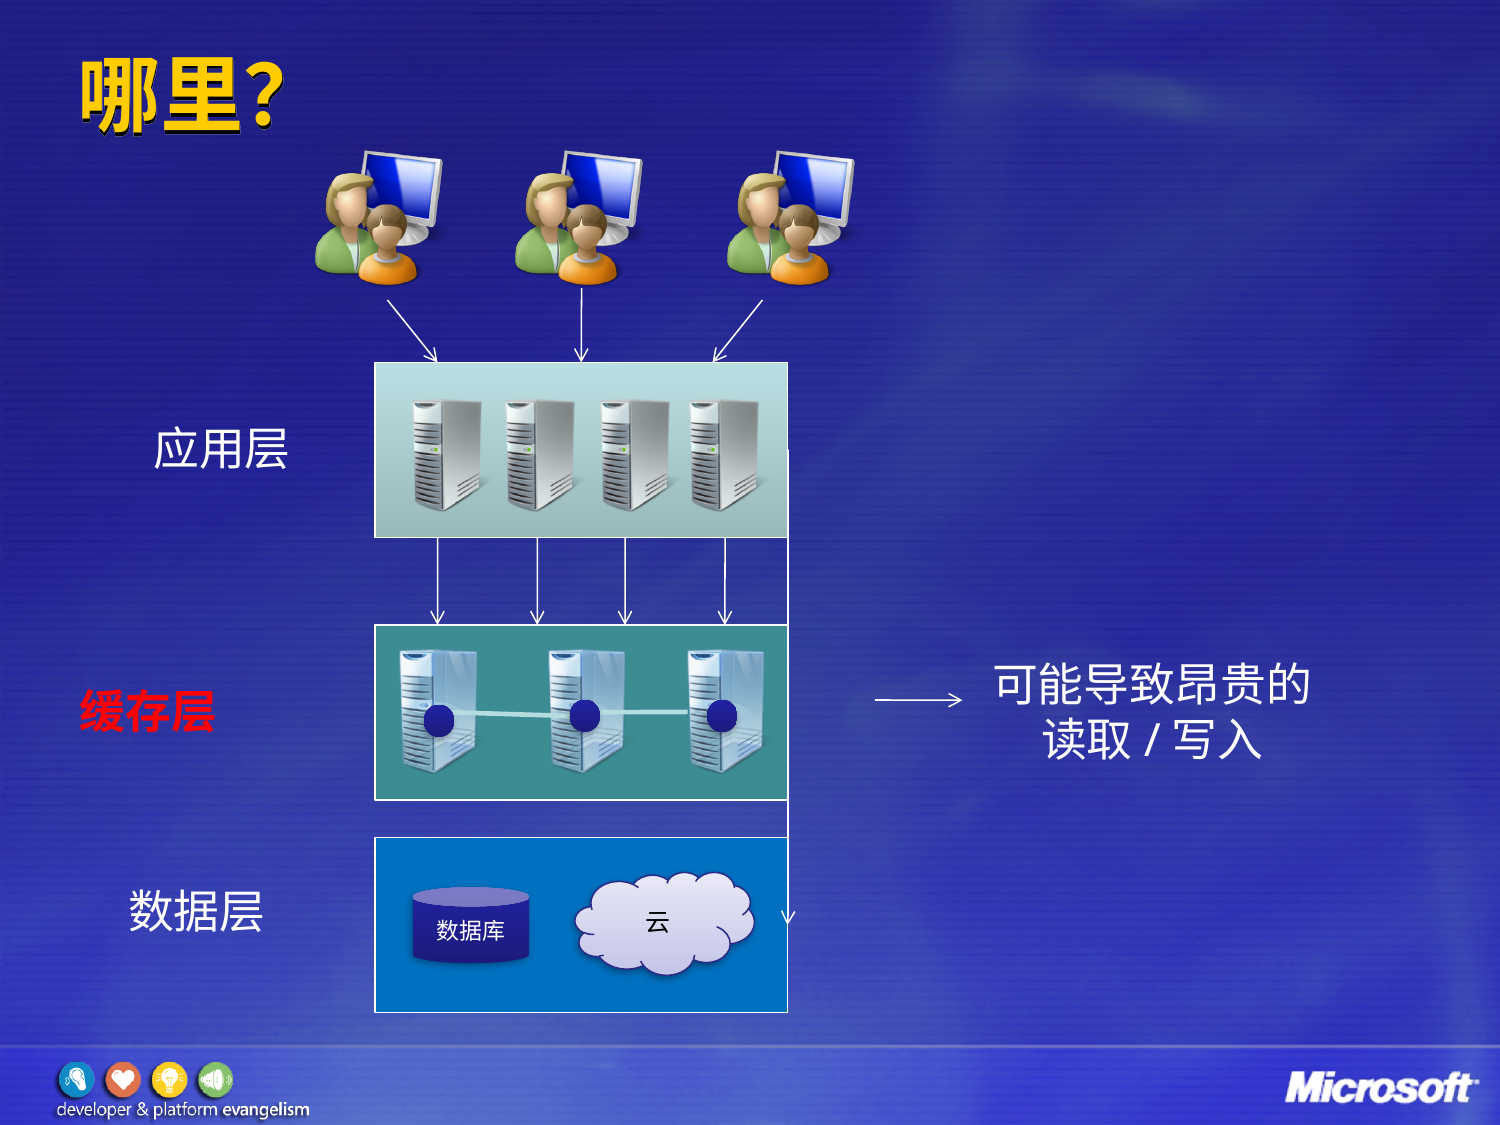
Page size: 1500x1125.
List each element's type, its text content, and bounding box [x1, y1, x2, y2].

text_box 数据层 [113, 875, 281, 945]
picture [0, 0, 1500, 1125]
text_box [449, 711, 570, 717]
title 哪里？ [62, 24, 1413, 161]
text_box 数据库 [412, 887, 530, 964]
text_box [375, 362, 788, 538]
text_box 可能导致昂贵的 读取/写入 [977, 648, 1328, 774]
text_box [375, 837, 788, 1013]
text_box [705, 305, 769, 357]
text_box [375, 624, 782, 800]
text_box 应用层 [138, 412, 306, 483]
text_box 云 [574, 871, 756, 977]
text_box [380, 305, 444, 357]
text_box 缓存层 [64, 675, 232, 745]
